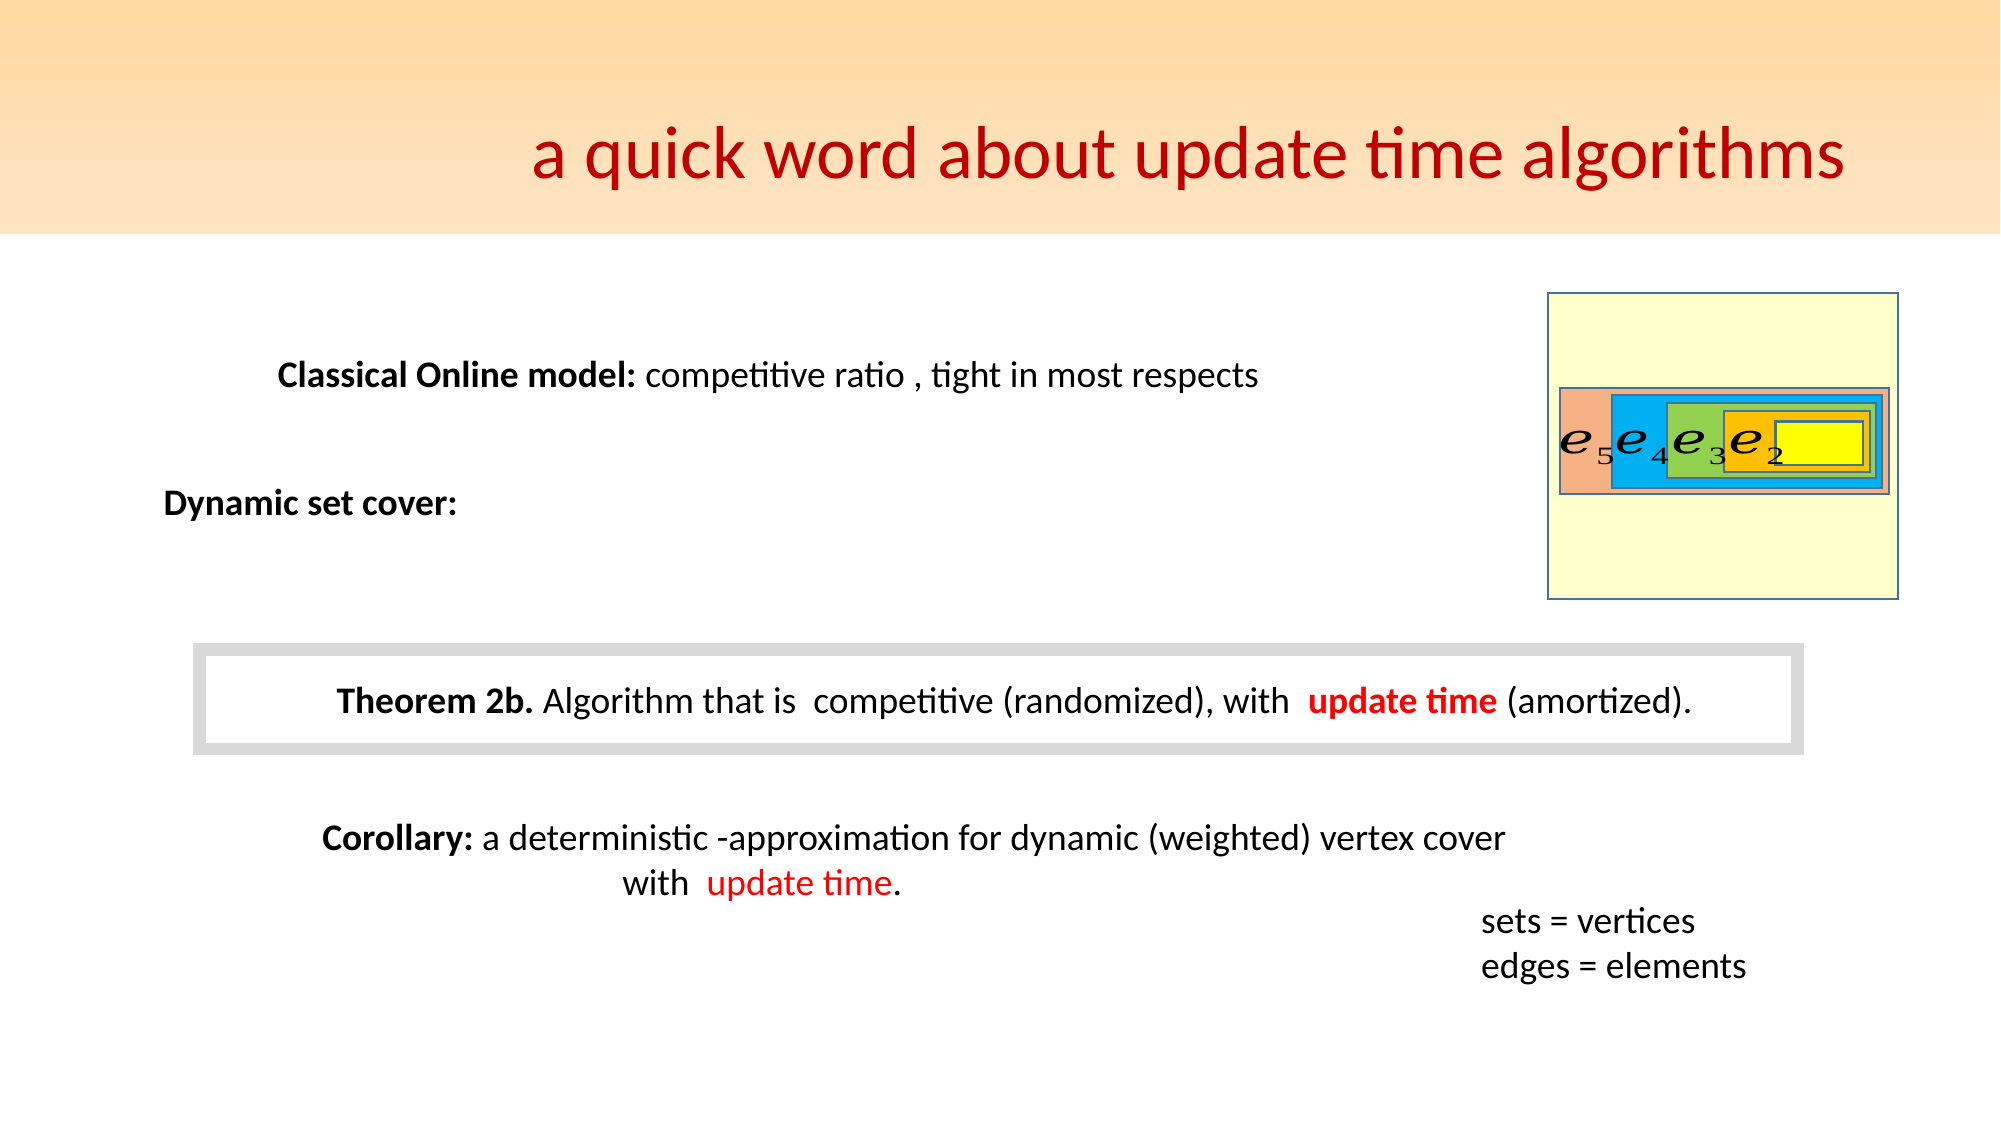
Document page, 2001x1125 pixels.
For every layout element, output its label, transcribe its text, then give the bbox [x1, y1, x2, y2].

text_box Dynamic set cover: [148, 471, 474, 531]
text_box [1547, 292, 1899, 599]
text_box sets = vertices edges = elements [1466, 889, 1763, 994]
text_box [198, 648, 1799, 750]
title a quick word about update time algorithms [137, 45, 1863, 263]
